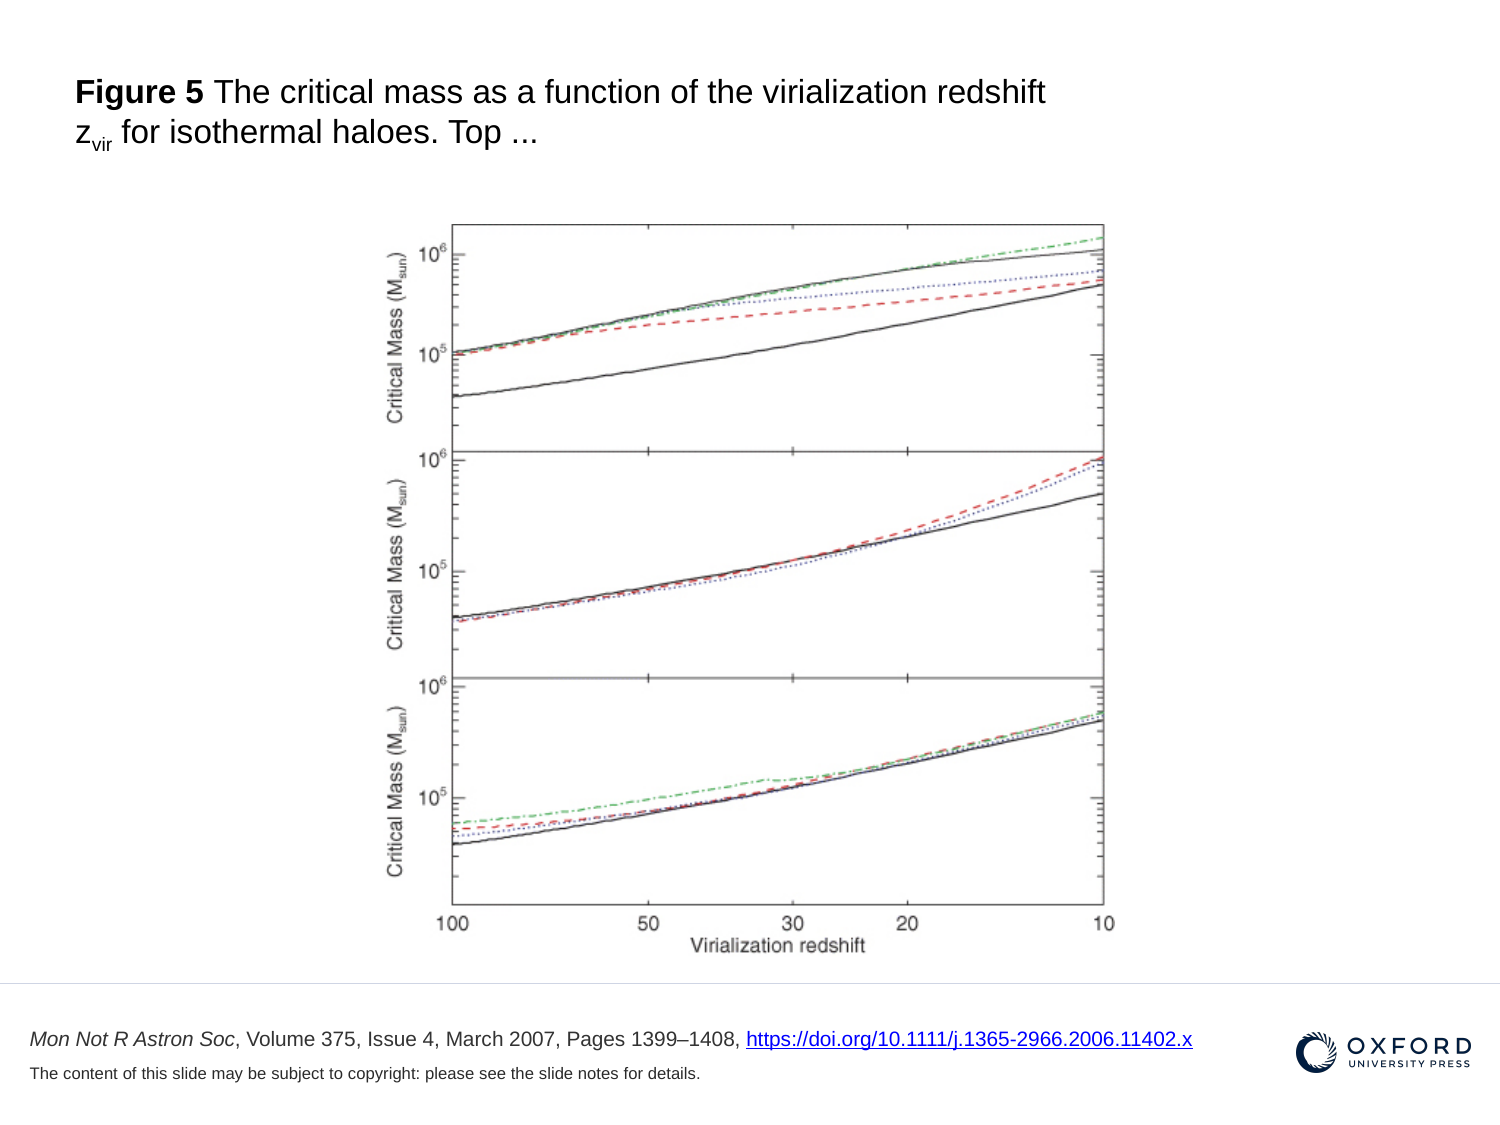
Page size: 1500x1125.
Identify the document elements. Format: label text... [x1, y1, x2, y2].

picture [383, 224, 1115, 957]
footer Mon Not R Astron Soc, Volume 375, Issue 4, March 2007, Pages 1399–1408, https://doi.org/10.1111/j.1365-2966.2006.11402.x The content of this slide may be subject to copyright: please see the slide notes for details. [0, 983, 1260, 1125]
picture [1296, 1032, 1471, 1073]
title Figure 5 The critical mass as a function of the virialization redshift zvir for isothermal haloes. Top ... [75, 69, 1078, 171]
